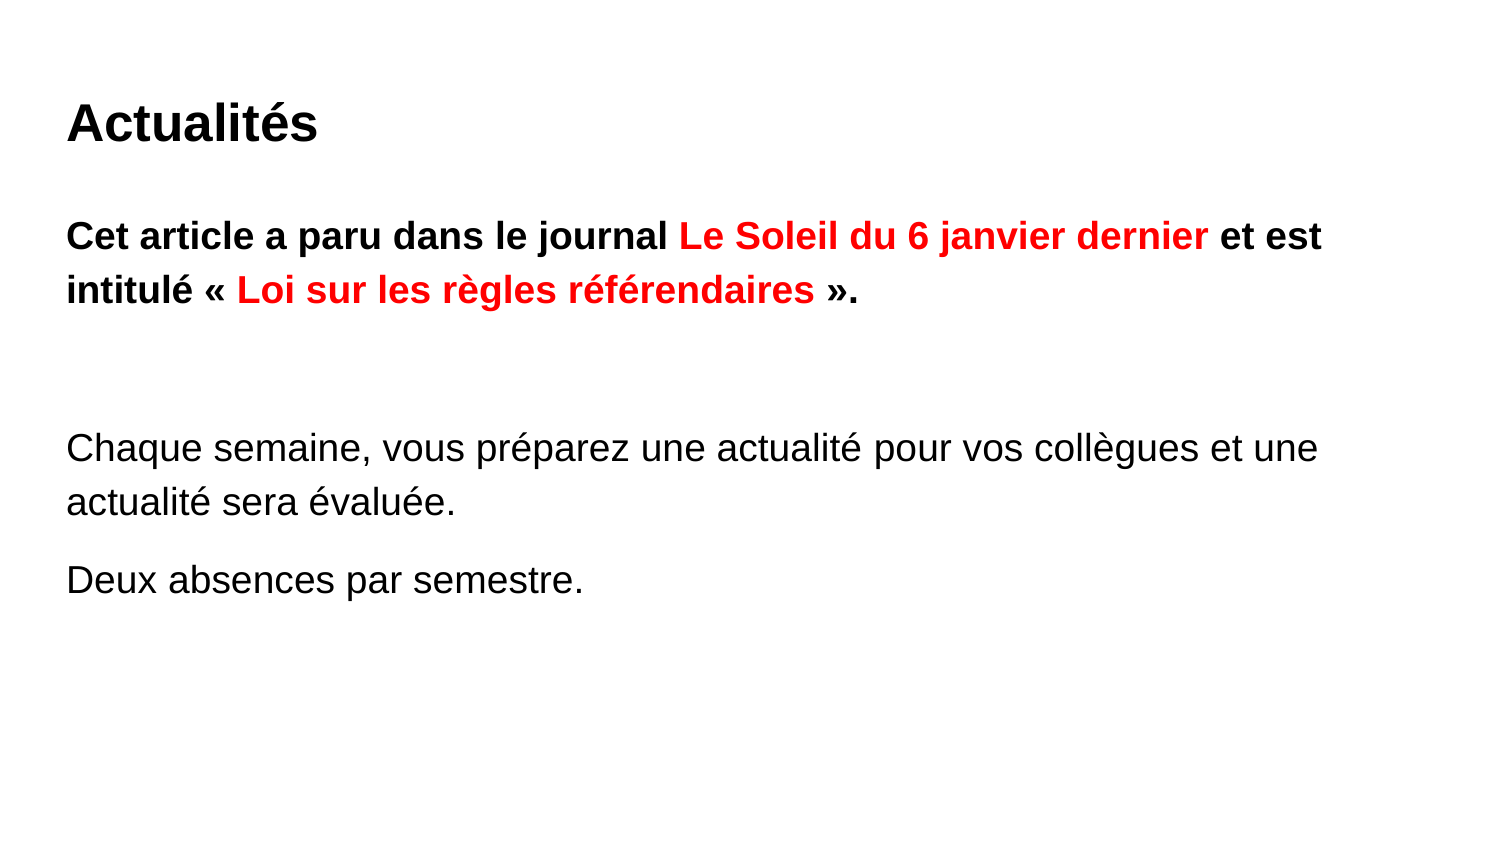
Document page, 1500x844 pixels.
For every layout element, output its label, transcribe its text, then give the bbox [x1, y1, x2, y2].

list Cet article a paru dans le journal Le Soleil du 6 janvier dernier et est intitulé « Loi sur les règles référendaires ». Chaque semaine, vous préparez une actualité pour vos collègues et une actualité sera évaluée. Deux absences par semestre. [51, 189, 1449, 750]
title Actualités [51, 72, 1449, 167]
